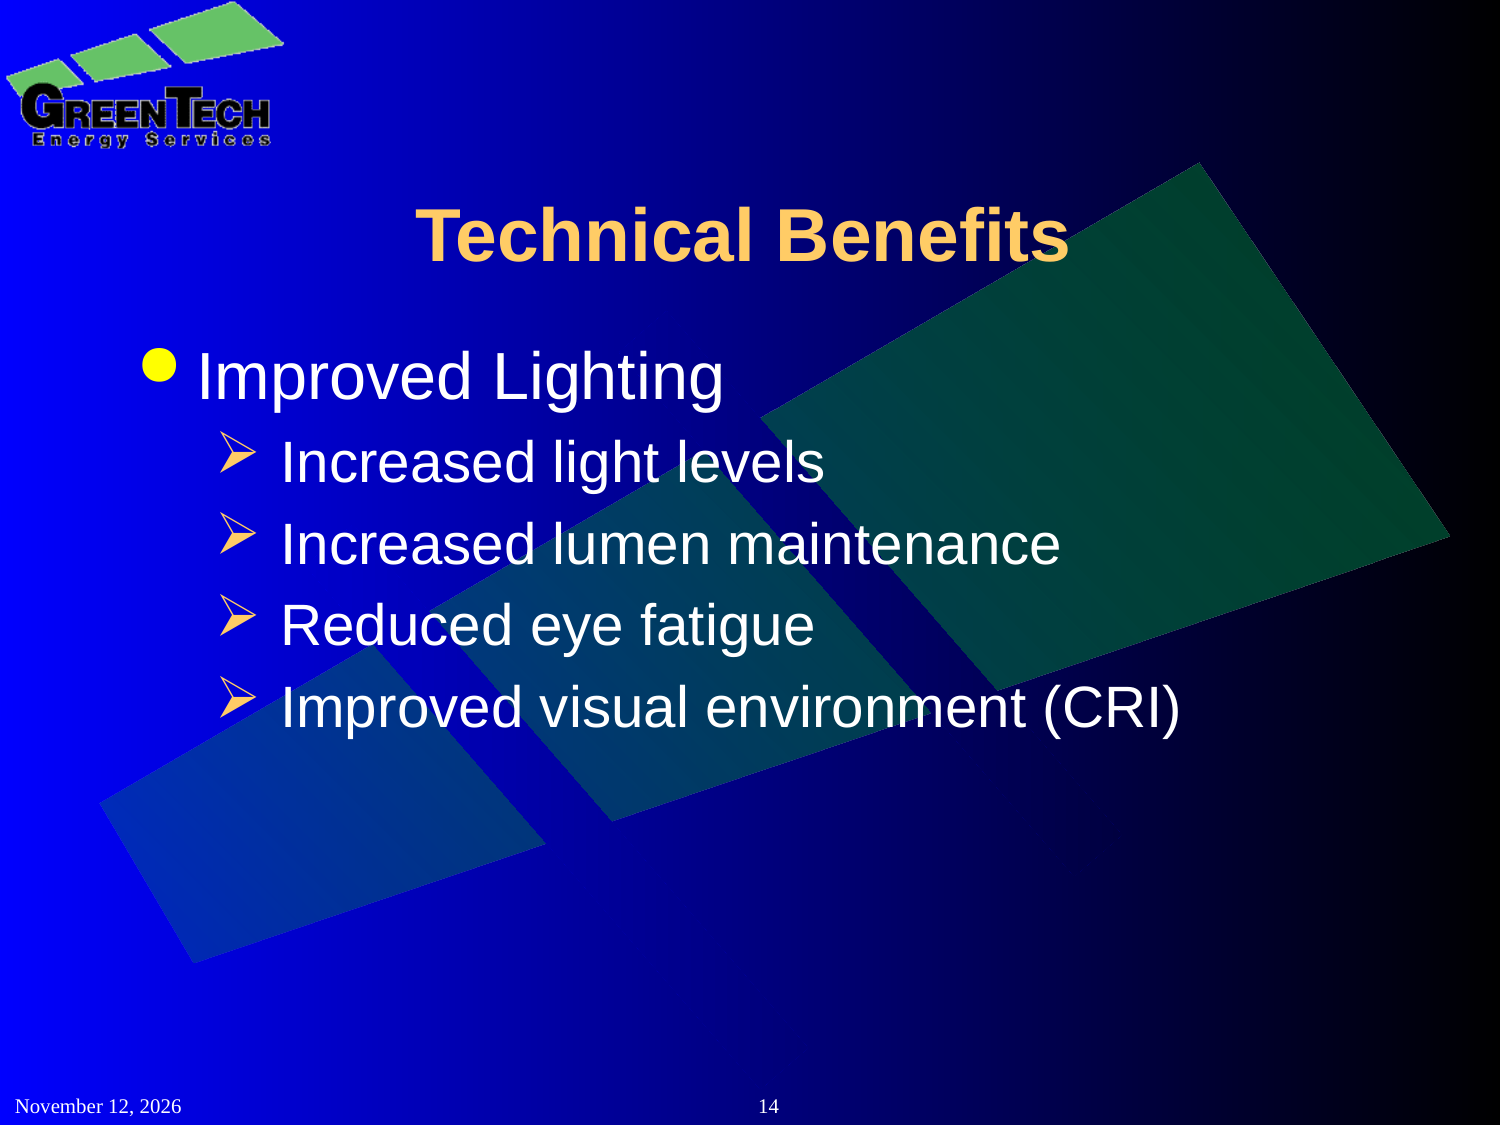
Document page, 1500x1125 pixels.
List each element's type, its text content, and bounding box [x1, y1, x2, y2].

title Technical Benefits [37, 137, 1451, 326]
list Improved Lighting Increased light levels Increased lumen maintenance Reduced eye fatigue Improved visual environment (CRI) [124, 324, 1401, 1001]
picture [0, 0, 288, 154]
